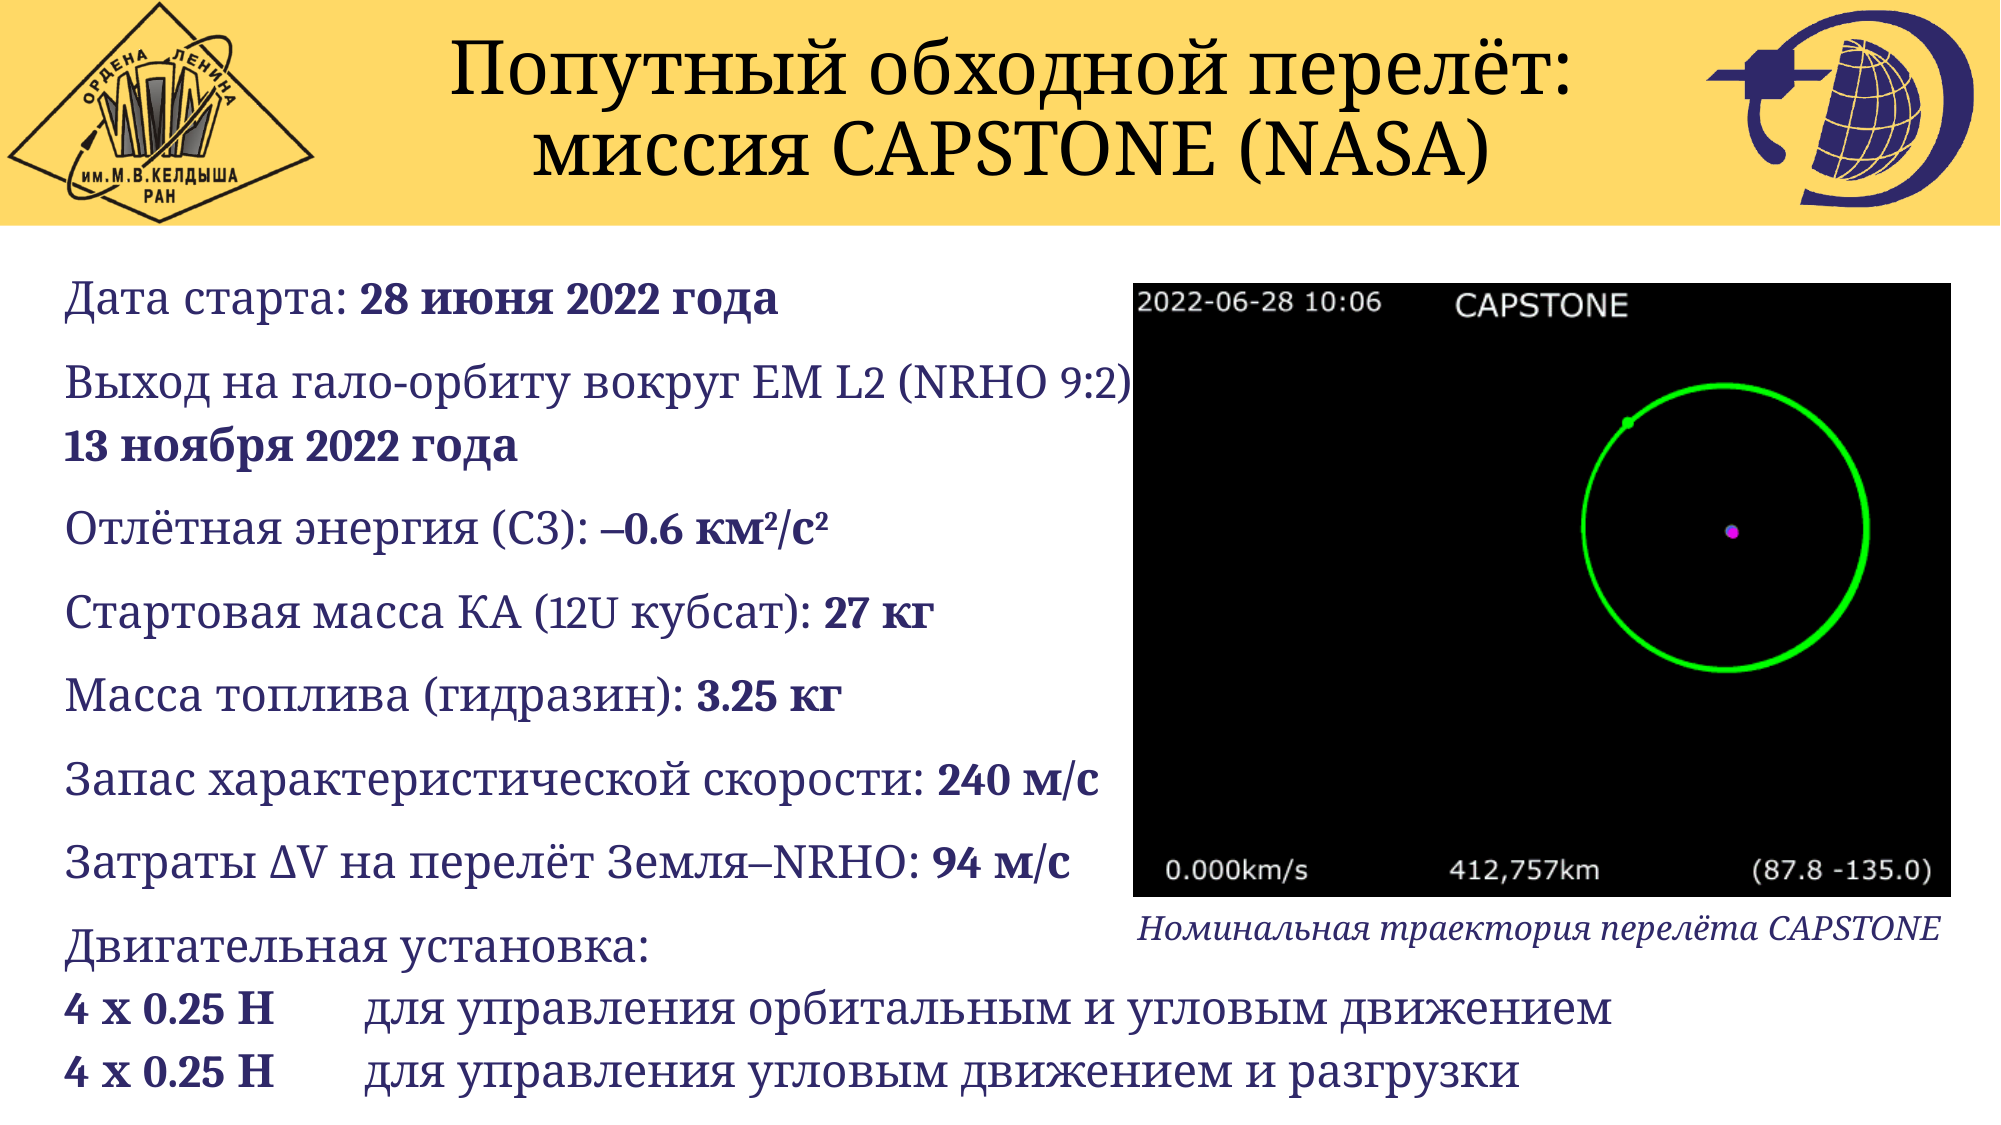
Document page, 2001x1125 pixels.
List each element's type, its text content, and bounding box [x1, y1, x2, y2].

picture [1133, 283, 1951, 897]
title Попутный обходной перелёт: миссия CAPSTONE (NASA) [318, 2, 1707, 220]
picture [1706, 0, 1974, 226]
picture [0, 0, 319, 228]
text_box Дата старта: 28 июня 2022 года Выход на гало-орбиту вокруг EM L2 (NRHO 9:2): 13 ноября 2022 года Отлётная энергия (C3): –0.6 км2/с2 Стартовая масса КА (12U кубсат): 27 кг Масса топлива (гидразин): 3.25 кг Запас характеристической скорости: 240 м/с Затраты ΔV на перелёт Земля–NRHO: 94 м/с Двигательная установка: 4 х 0.25 H для управления орбитальным и угловым движением 4 х 0.25 H для управления угловым движением и разгрузки маховиков [49, 254, 1707, 1125]
text_box Номинальная траектория перелёта CAPSTONE [1122, 899, 1956, 955]
